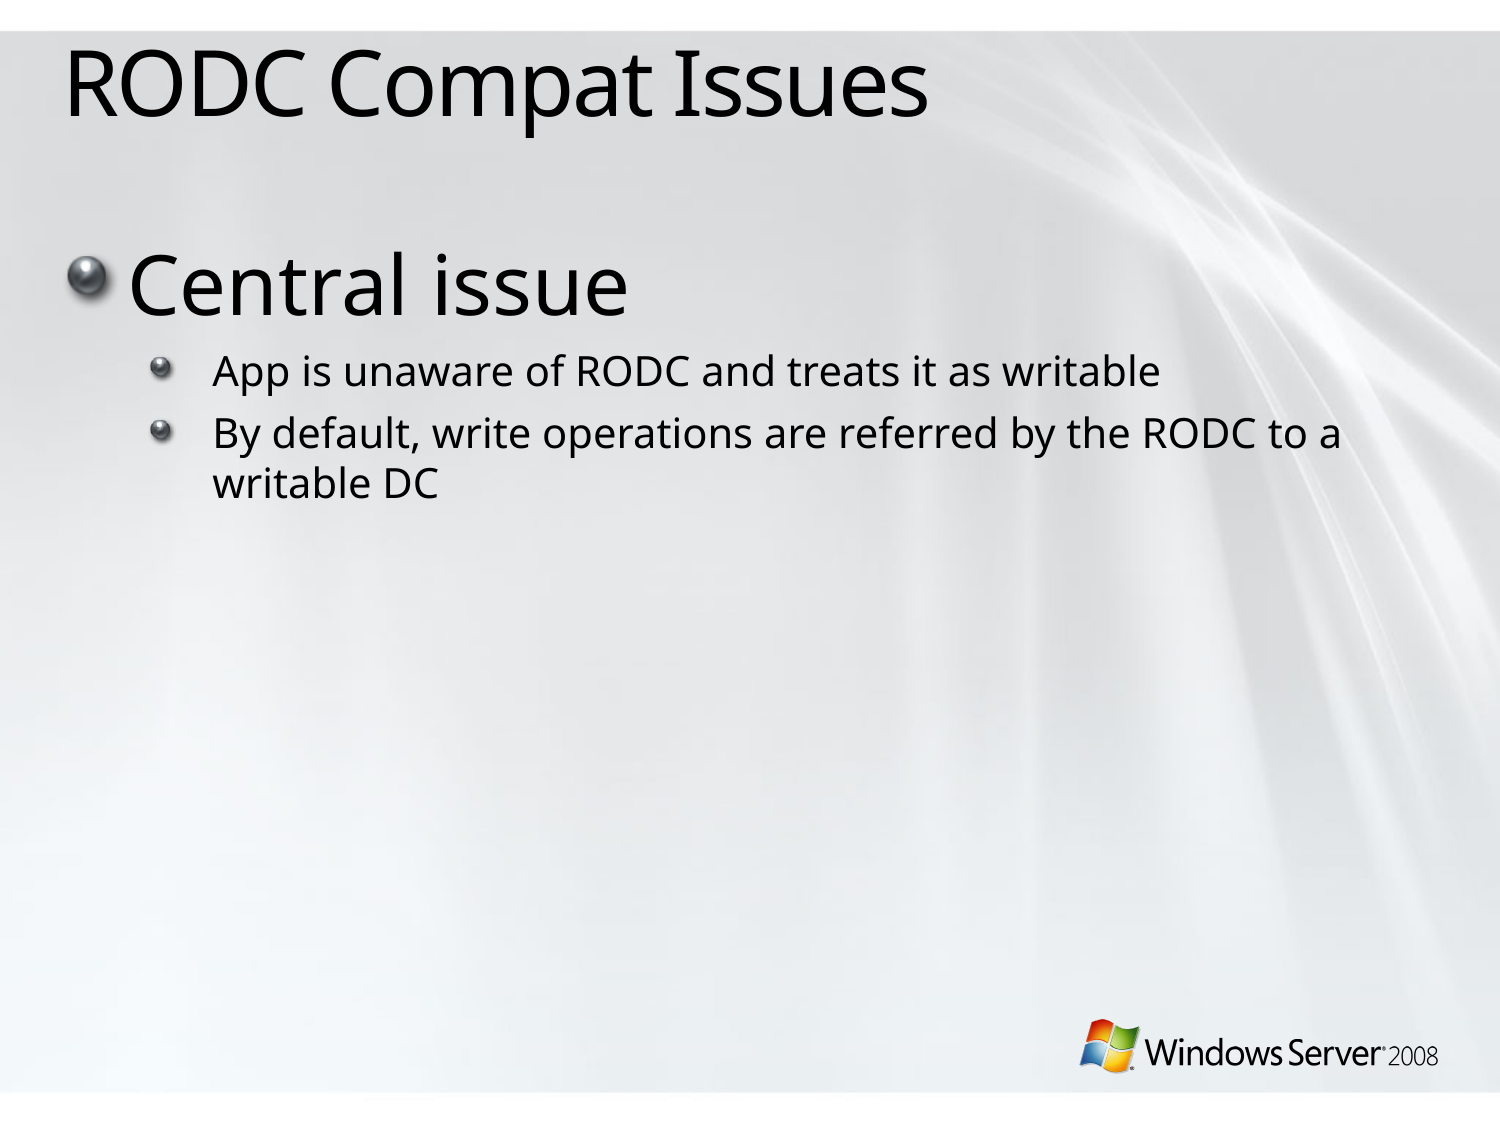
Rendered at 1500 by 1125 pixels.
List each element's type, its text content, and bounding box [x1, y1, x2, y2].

list Central issue App is unaware of RODC and treats it as writable By default, write operations are referred by the RODC to a writable DC [62, 231, 1438, 651]
title RODC Compat Issues [62, 37, 1438, 161]
picture [0, 0, 1500, 1125]
